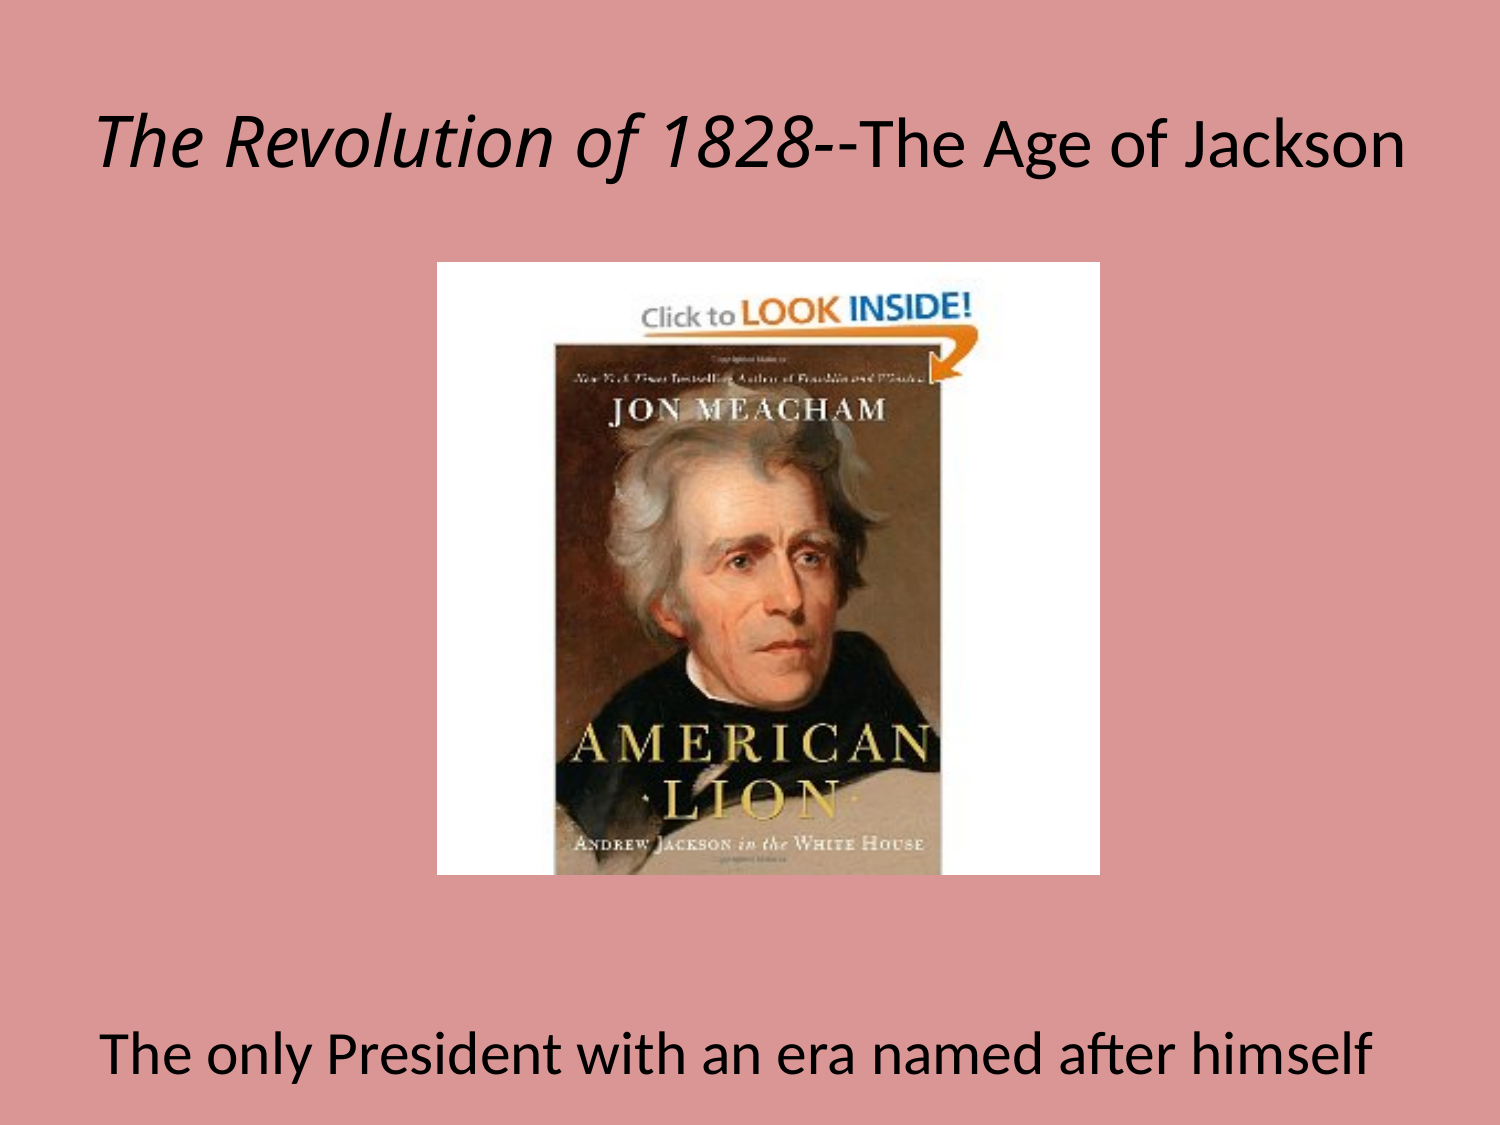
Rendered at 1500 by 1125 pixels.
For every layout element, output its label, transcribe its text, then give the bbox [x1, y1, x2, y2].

picture [437, 262, 1101, 876]
title The Revolution of 1828--The Age of Jackson [75, 45, 1425, 233]
list The only President with an era named after himself [62, 862, 1413, 1125]
